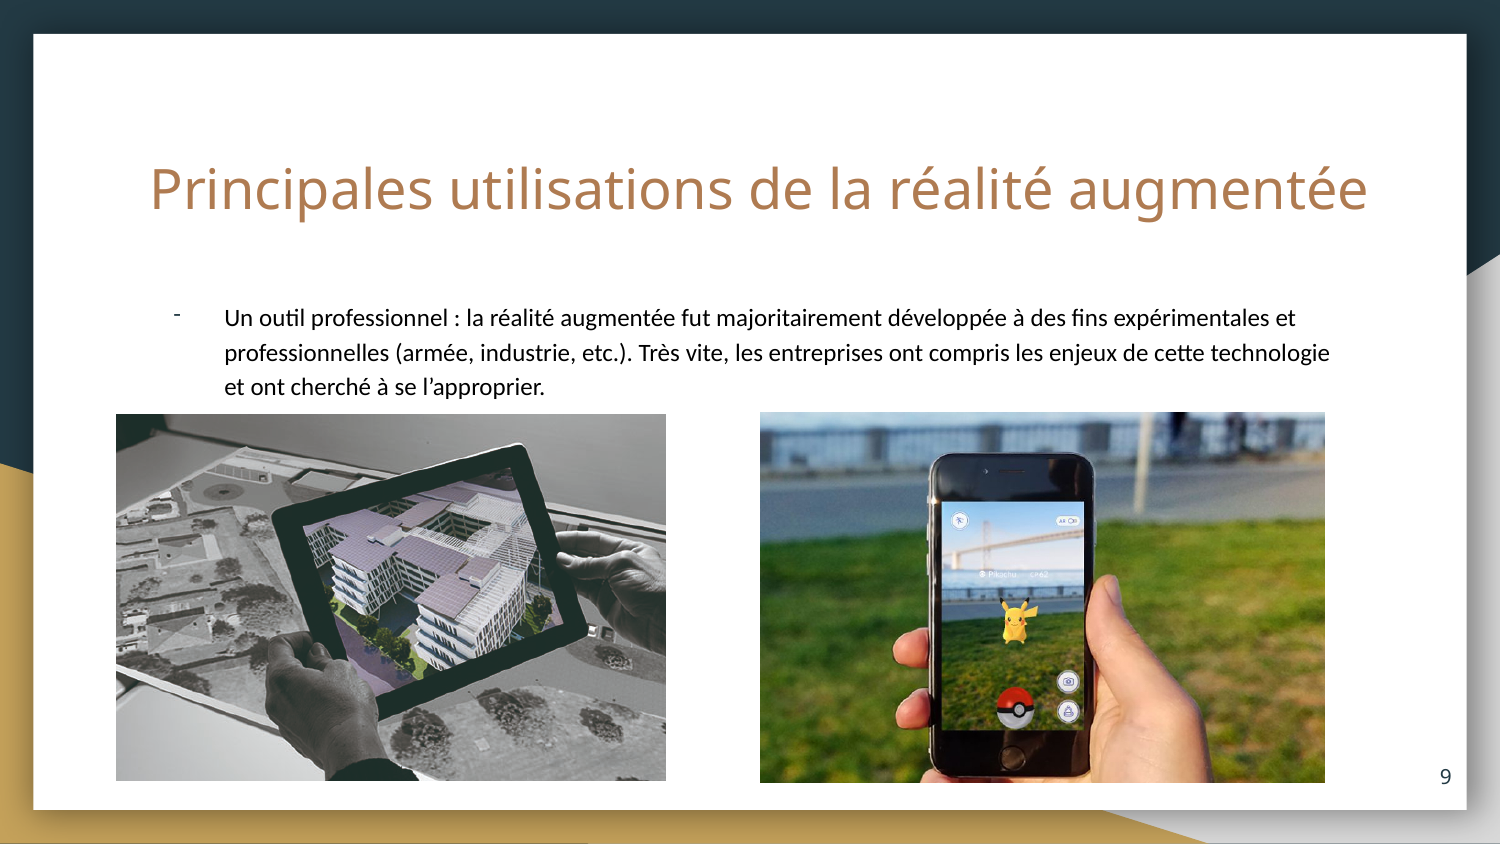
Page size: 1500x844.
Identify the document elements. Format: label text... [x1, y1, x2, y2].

slide_number ‹#› [1376, 745, 1467, 810]
picture [116, 414, 666, 781]
picture [759, 412, 1325, 783]
title Principales utilisations de la réalité augmentée [134, 138, 1441, 296]
list Un outil professionnel : la réalité augmentée fut majoritairement développée à des fins expérimentales et professionnelles (armée, industrie, etc.). Très vite, les entreprises ont compris les enjeux de cette technologie et ont cherché à se l’approprier. [134, 282, 1366, 684]
